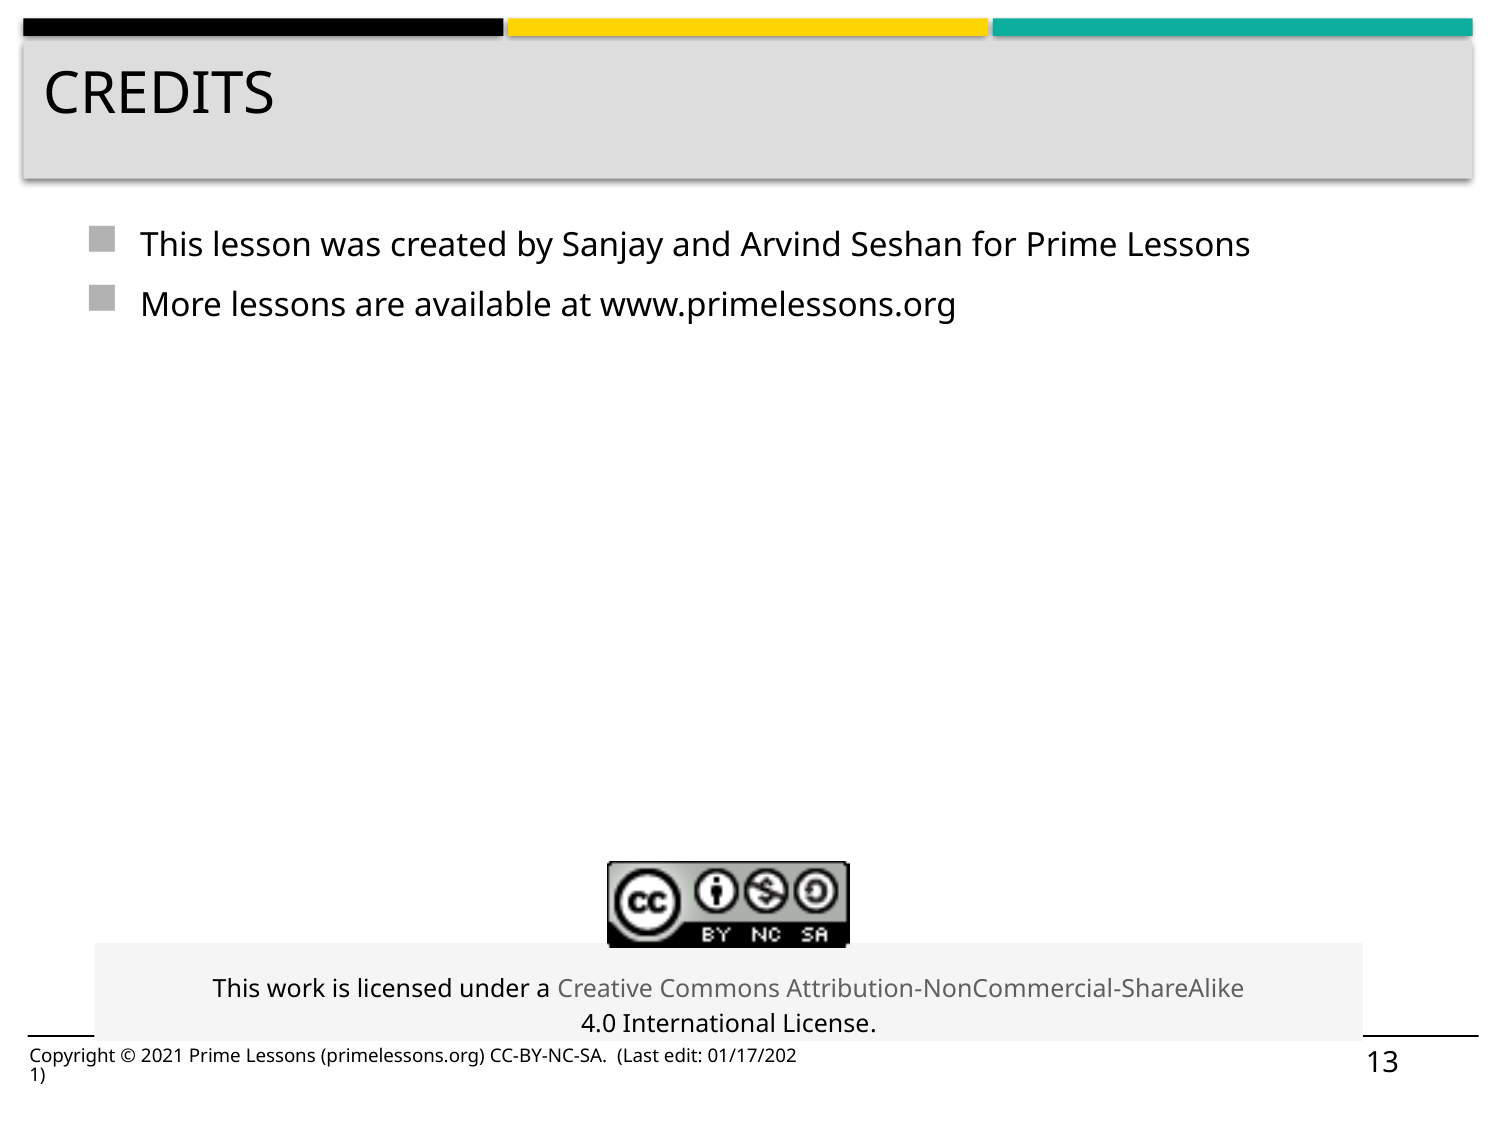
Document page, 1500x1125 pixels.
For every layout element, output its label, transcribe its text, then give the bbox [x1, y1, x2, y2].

title CREDITS [28, 48, 1464, 172]
picture [606, 861, 851, 948]
list This lesson was created by Sanjay and Arvind Seshan for Prime Lessons More lessons are available at www.primelessons.org [75, 216, 1428, 405]
footer Copyright © 2021 Prime Lessons (primelessons.org) CC-BY-NC-SA. (Last edit: 01/17/2021) [14, 1036, 814, 1097]
text_box This work is licensed under a Creative Commons Attribution-NonCommercial-ShareAlike 4.0 International License. [94, 943, 1363, 1041]
slide_number 13 [1351, 1036, 1478, 1097]
